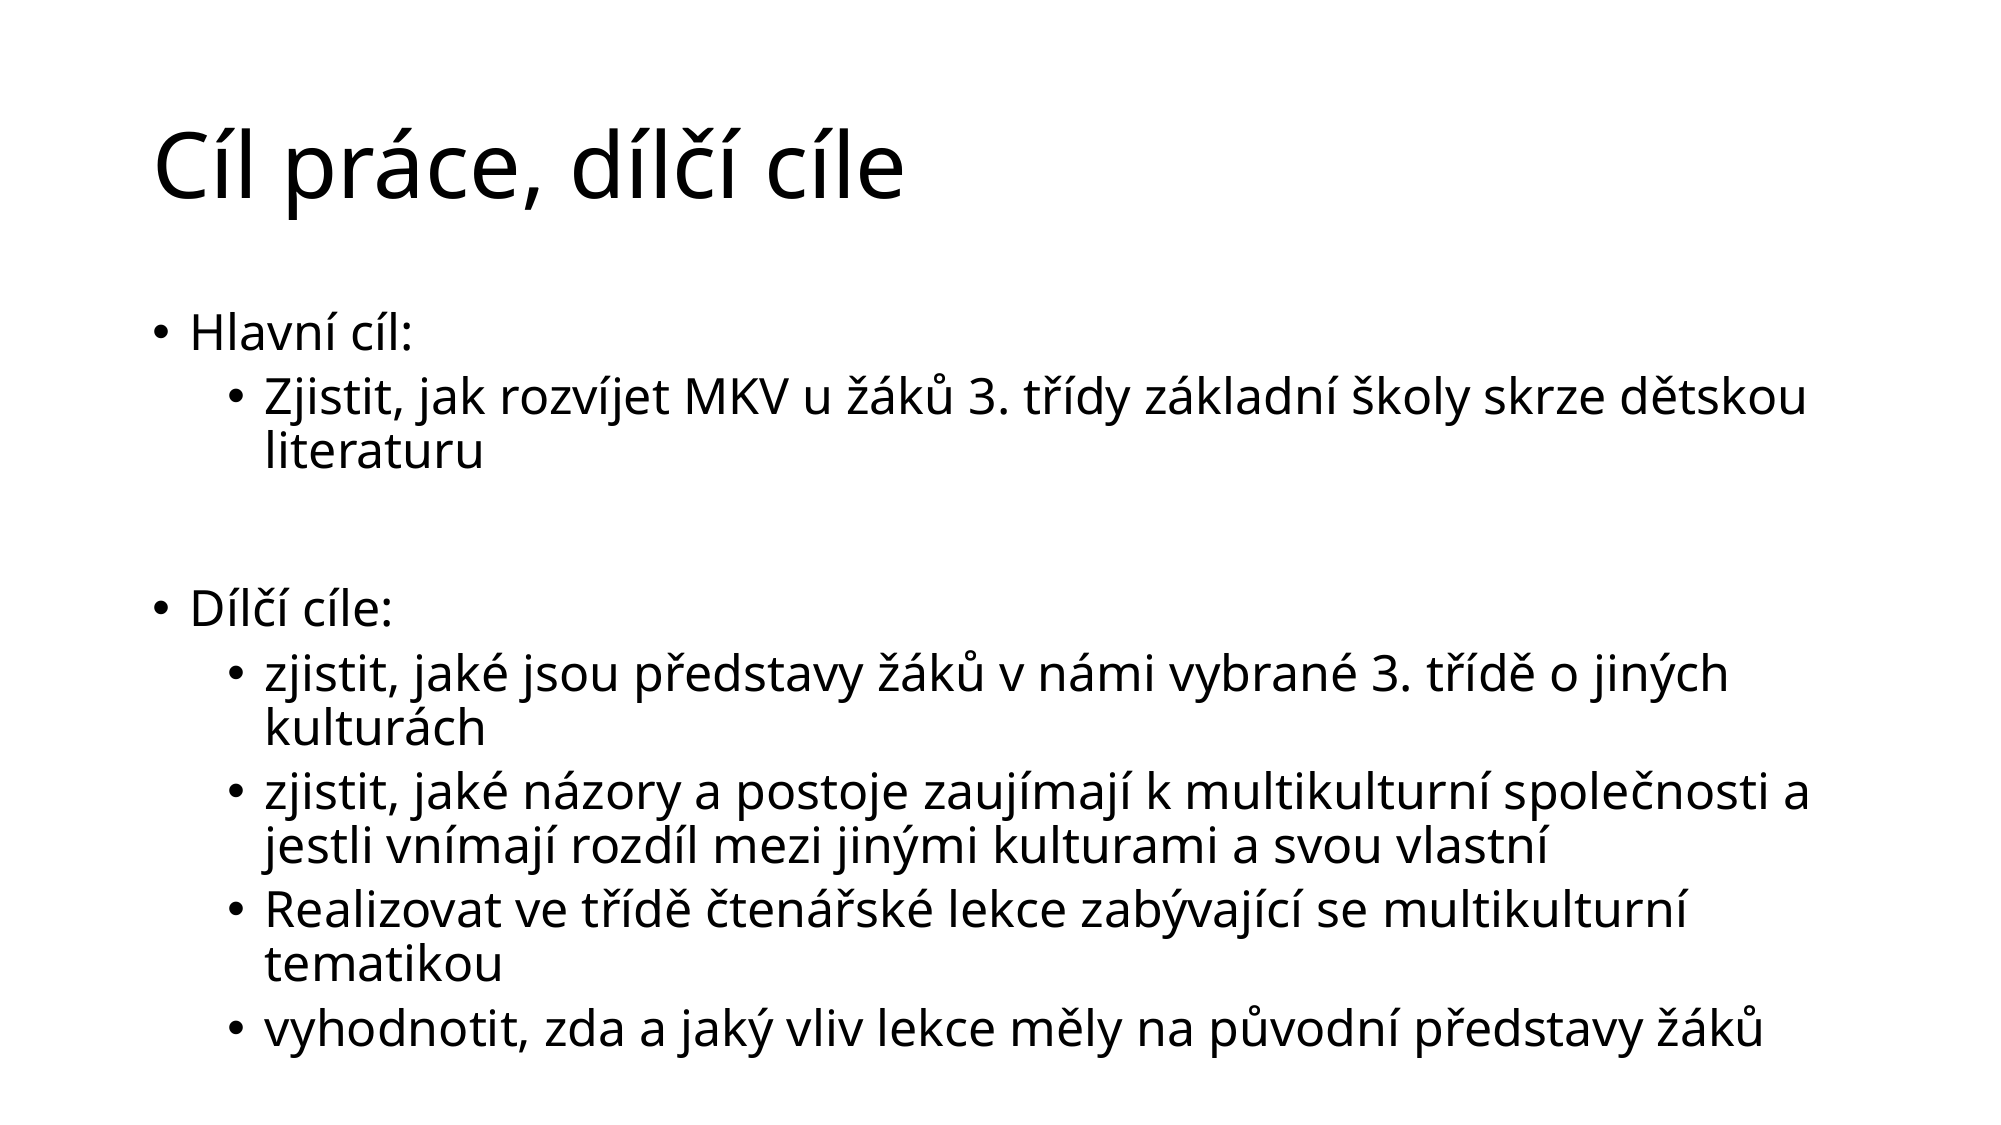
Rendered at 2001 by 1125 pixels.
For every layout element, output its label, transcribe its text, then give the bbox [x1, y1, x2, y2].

list Hlavní cíl: Zjistit, jak rozvíjet MKV u žáků 3. třídy základní školy skrze dětskou literaturu Dílčí cíle: zjistit, jaké jsou představy žáků v námi vybrané 3. třídě o jiných kulturách zjistit, jaké názory a postoje zaujímají k multikulturní společnosti a jestli vnímají rozdíl mezi jinými kulturami a svou vlastní Realizovat ve třídě čtenářské lekce zabývající se multikulturní tematikou vyhodnotit, zda a jaký vliv lekce měly na původní představy žáků [137, 299, 1863, 1014]
title Cíl práce, dílčí cíle [137, 59, 1863, 278]
